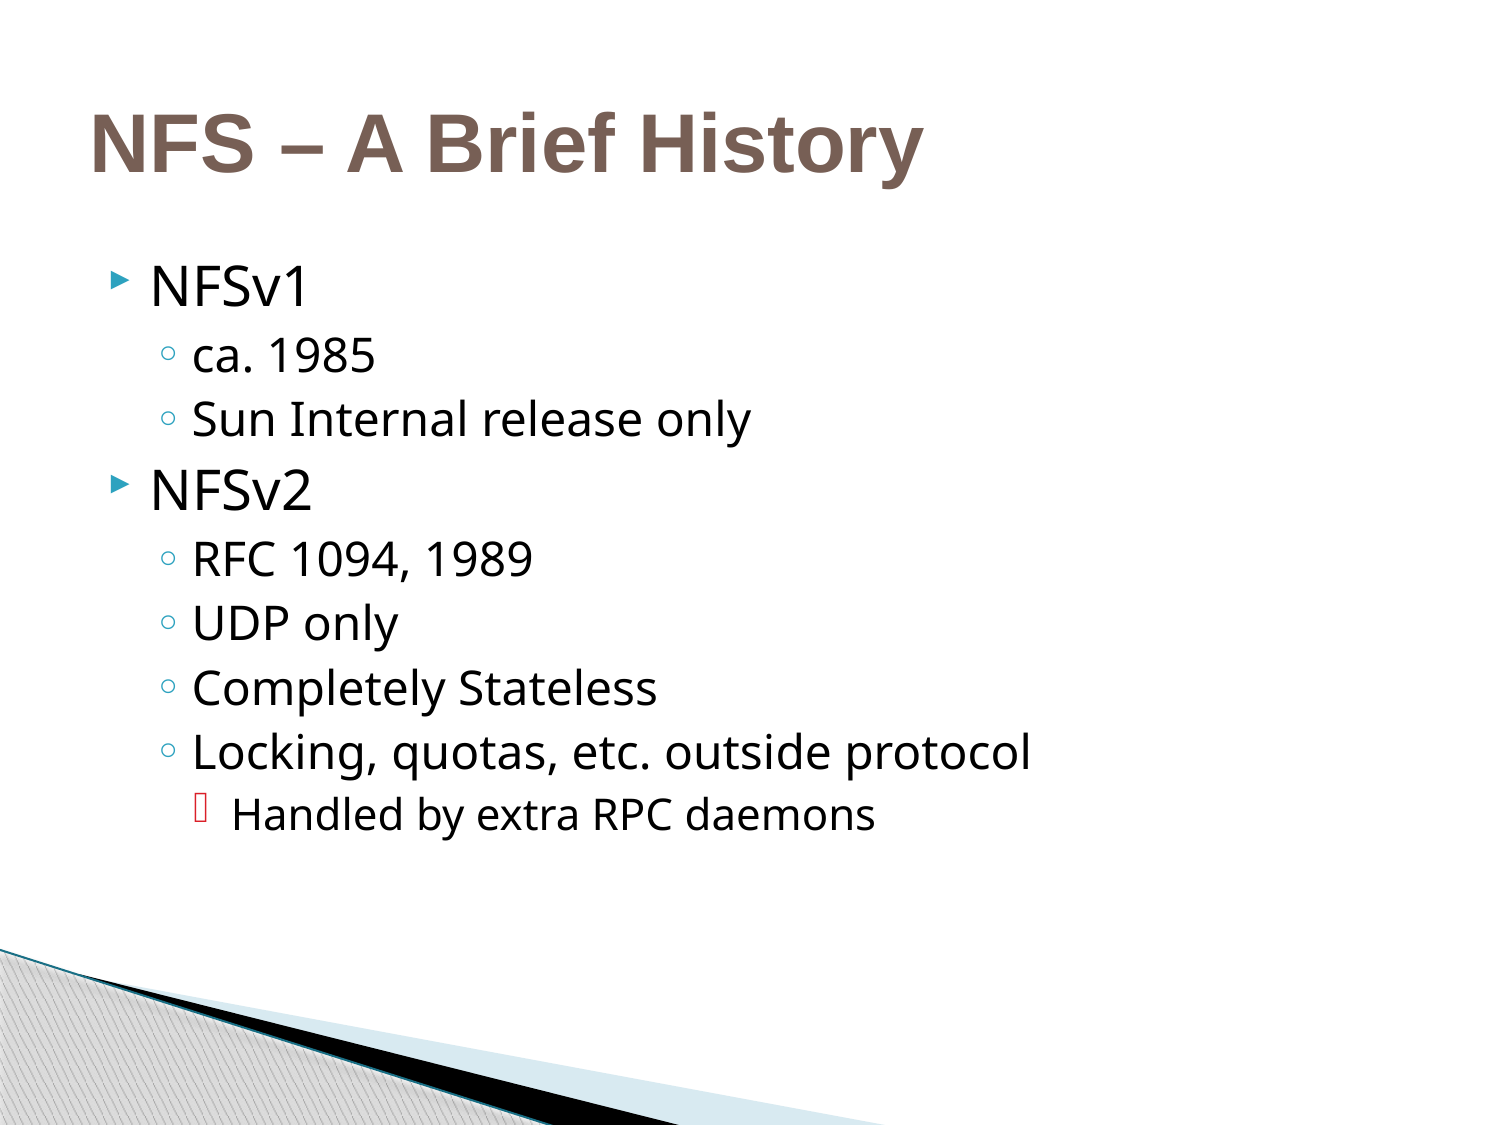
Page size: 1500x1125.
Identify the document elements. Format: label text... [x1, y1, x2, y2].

title NFS – A Brief History [75, 45, 1425, 233]
list NFSv1 ca. 1985 Sun Internal release only NFSv2 RFC 1094, 1989 UDP only Completely Stateless Locking, quotas, etc. outside protocol Handled by extra RPC daemons [75, 243, 1425, 986]
